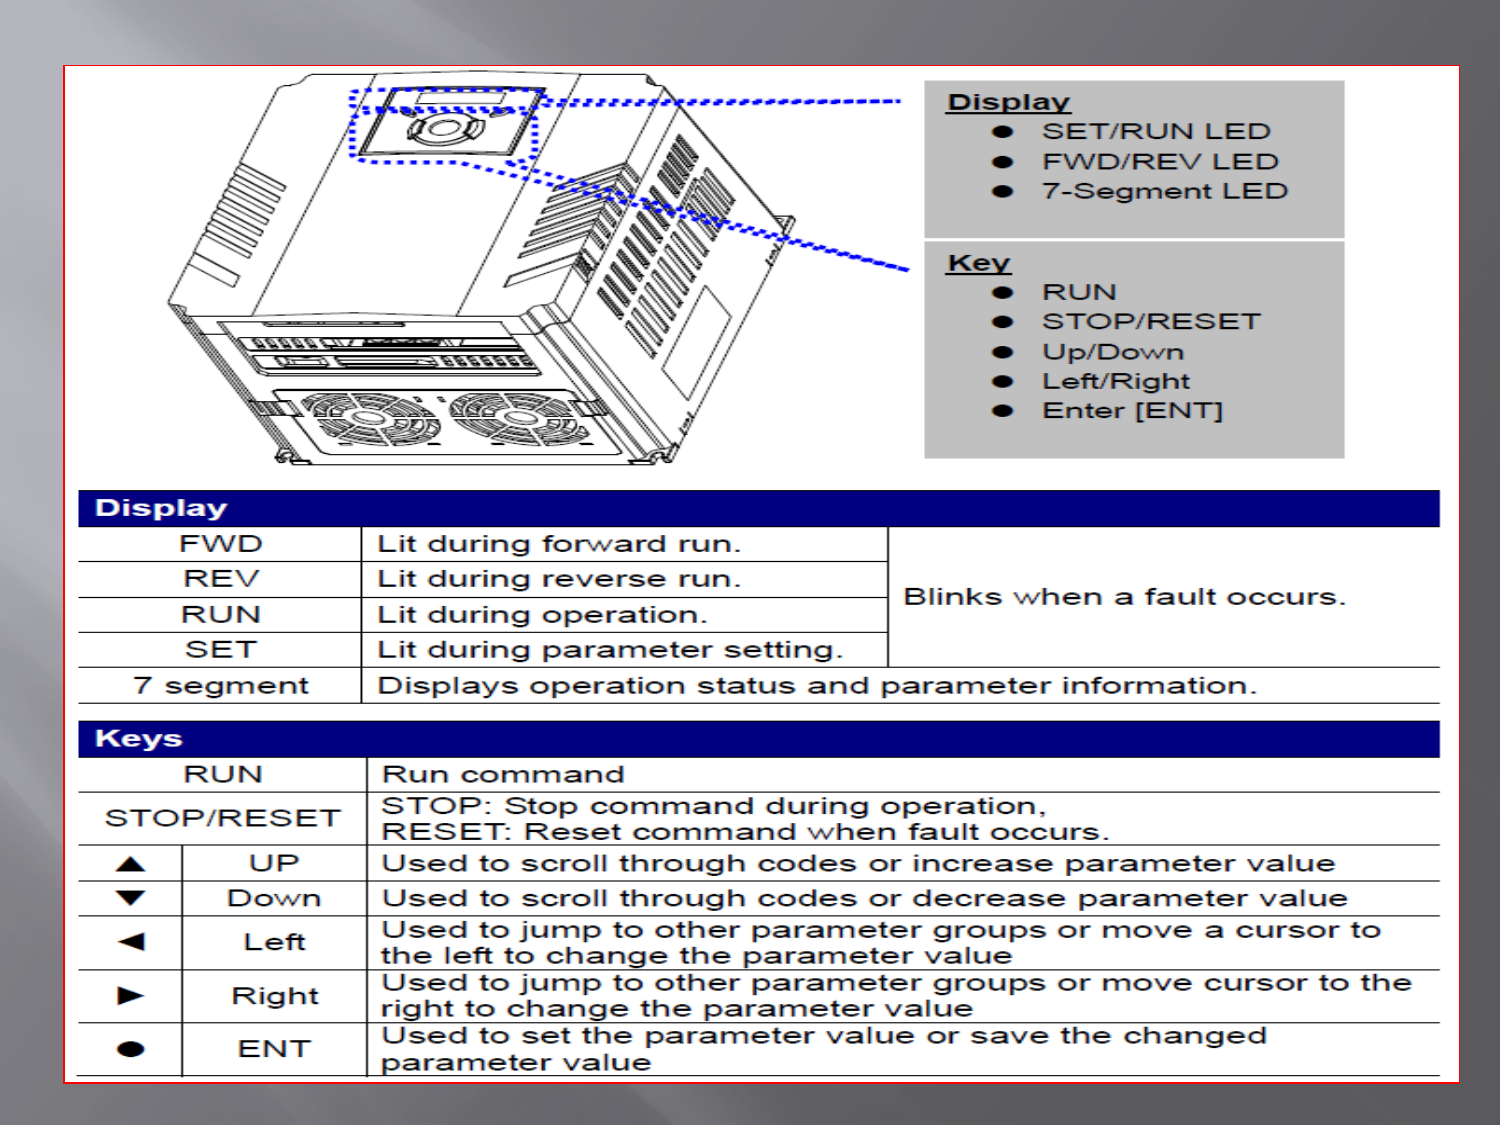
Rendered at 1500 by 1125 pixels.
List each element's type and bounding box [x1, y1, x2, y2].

list [64, 66, 1459, 1083]
